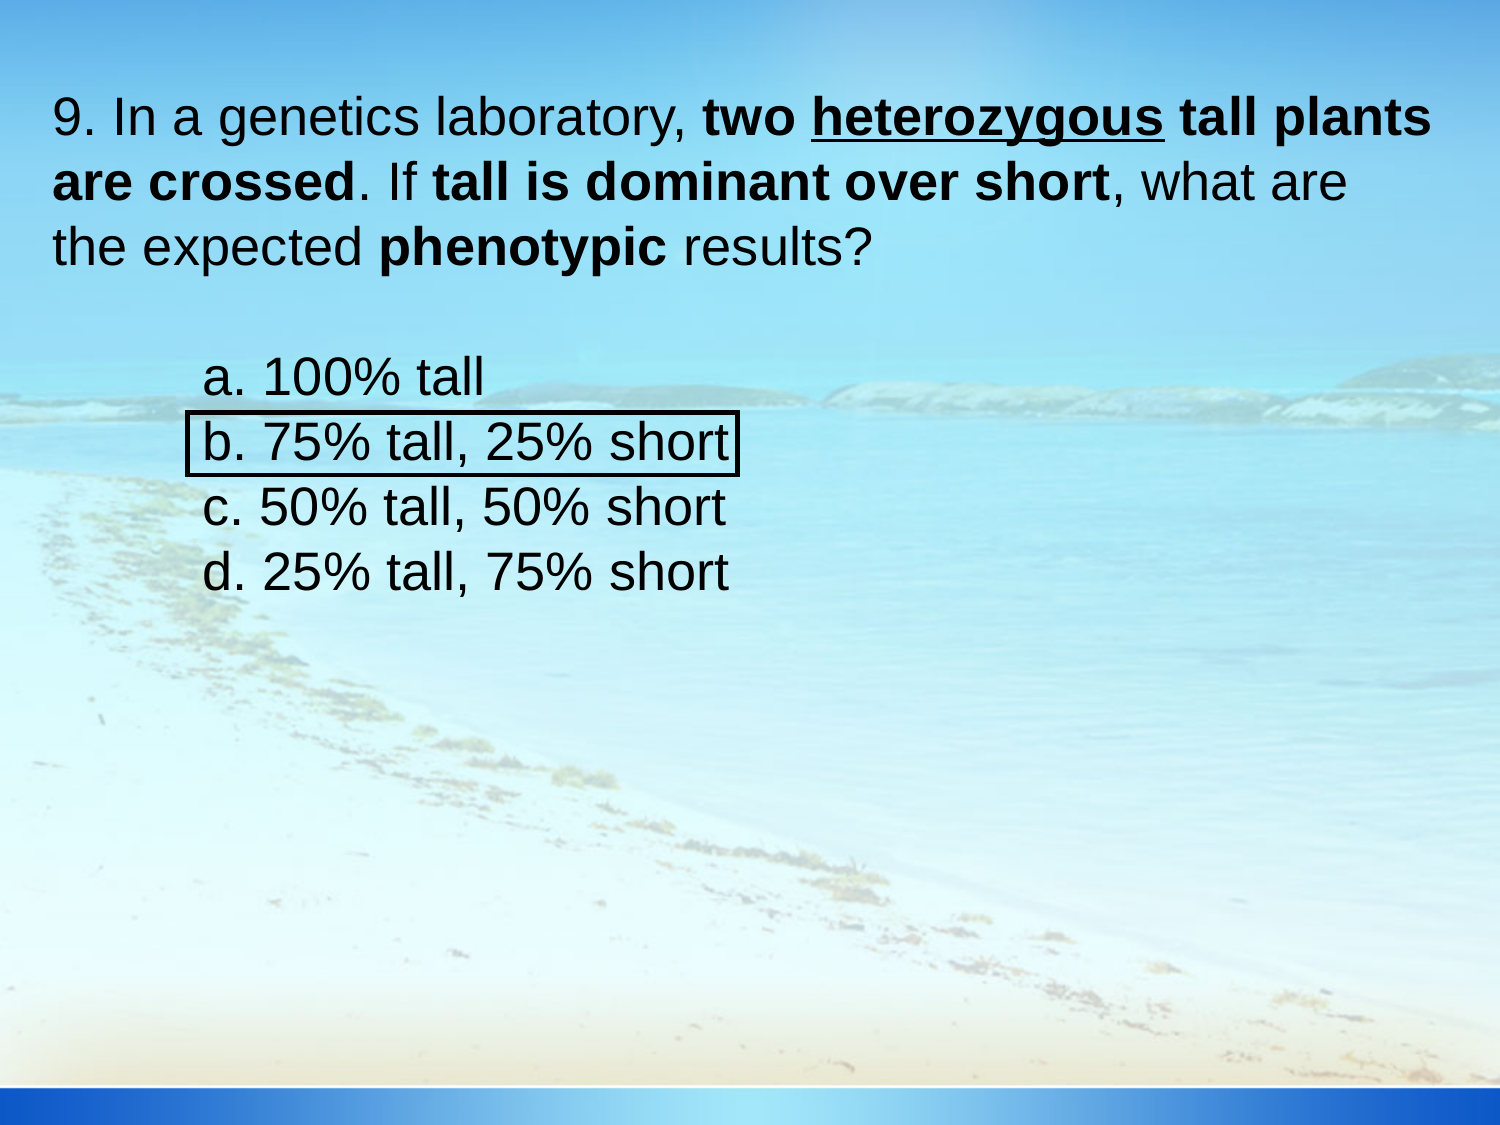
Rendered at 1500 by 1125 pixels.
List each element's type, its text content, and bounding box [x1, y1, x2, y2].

text_box [187, 412, 738, 475]
text_box 9. In a genetics laboratory, two heterozygous tall plants are crossed. If tall is dominant over short, what are the expected phenotypic results? a. 100% tall b. 75% tall, 25% short c. 50% tall, 50% short d. 25% tall, 75% short [37, 70, 1450, 838]
picture [0, 0, 1500, 1125]
